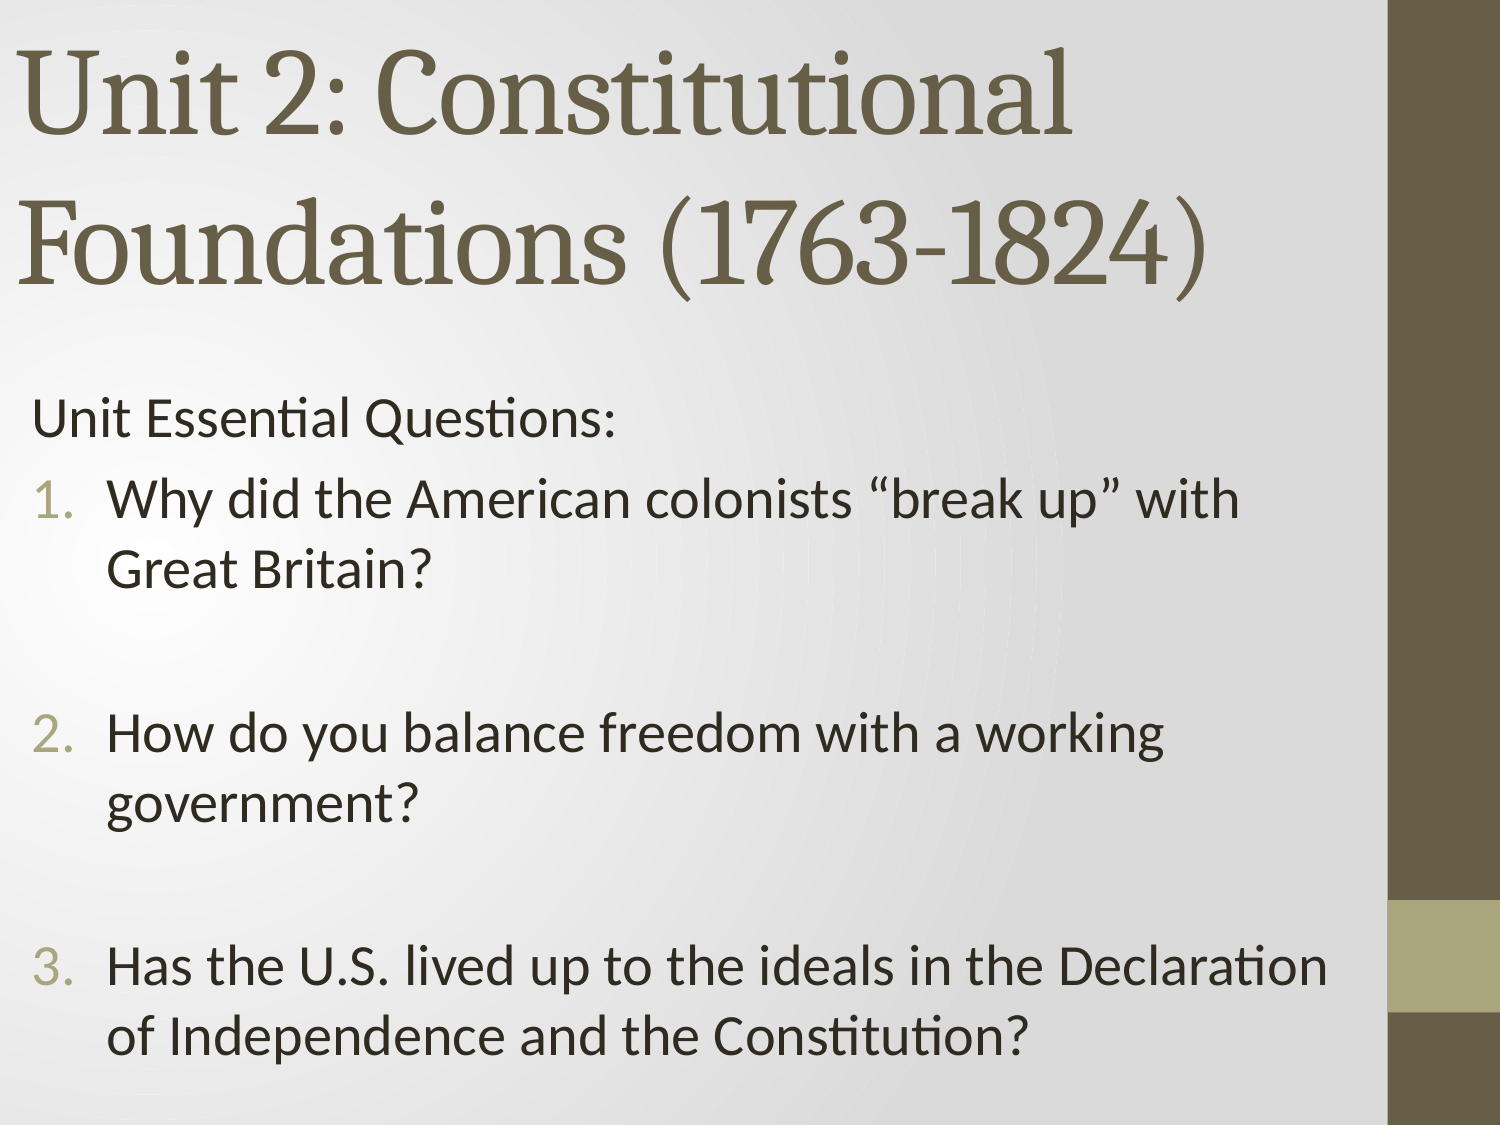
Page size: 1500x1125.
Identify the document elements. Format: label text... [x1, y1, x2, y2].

title Unit 2: Constitutional Foundations (1763-1824) [0, 0, 1426, 318]
subtitle Unit Essential Questions: Why did the American colonists “break up” with Great Britain? How do you balance freedom with a working government? Has the U.S. lived up to the ideals in the Declaration of Independence and the Constitution? [16, 371, 1366, 1125]
